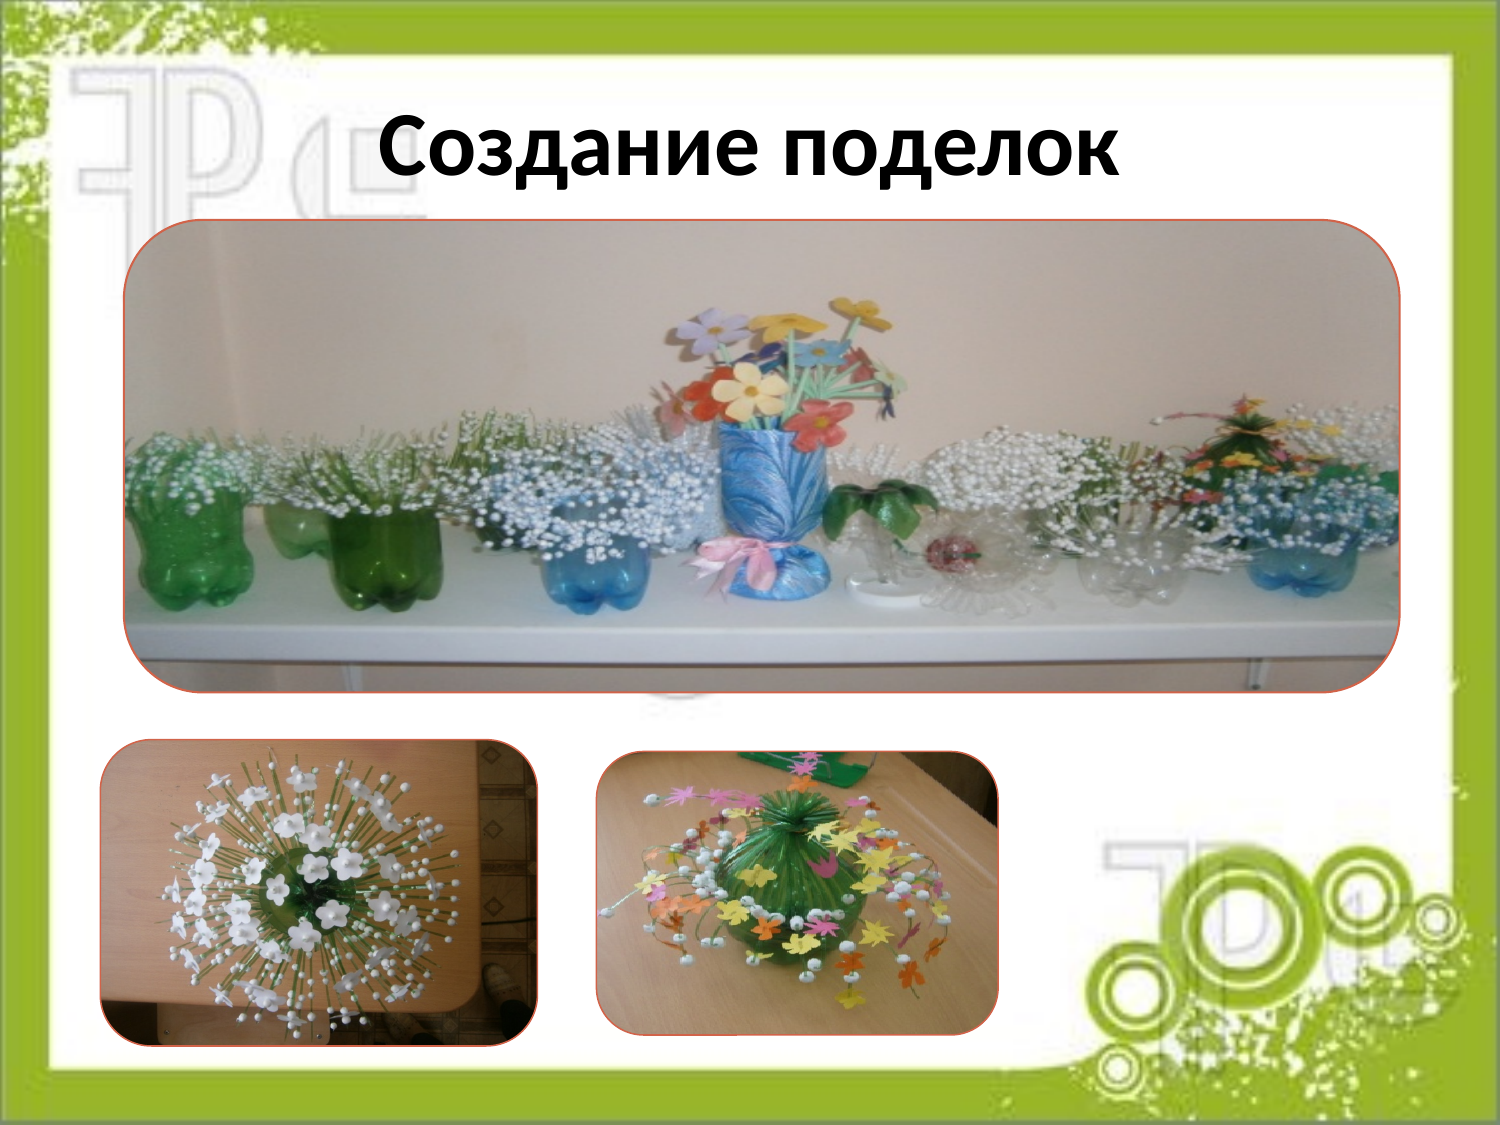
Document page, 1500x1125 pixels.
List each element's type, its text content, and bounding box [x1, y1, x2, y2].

picture [0, 0, 1500, 1125]
title Создание поделок [75, 45, 1425, 233]
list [123, 219, 1400, 693]
